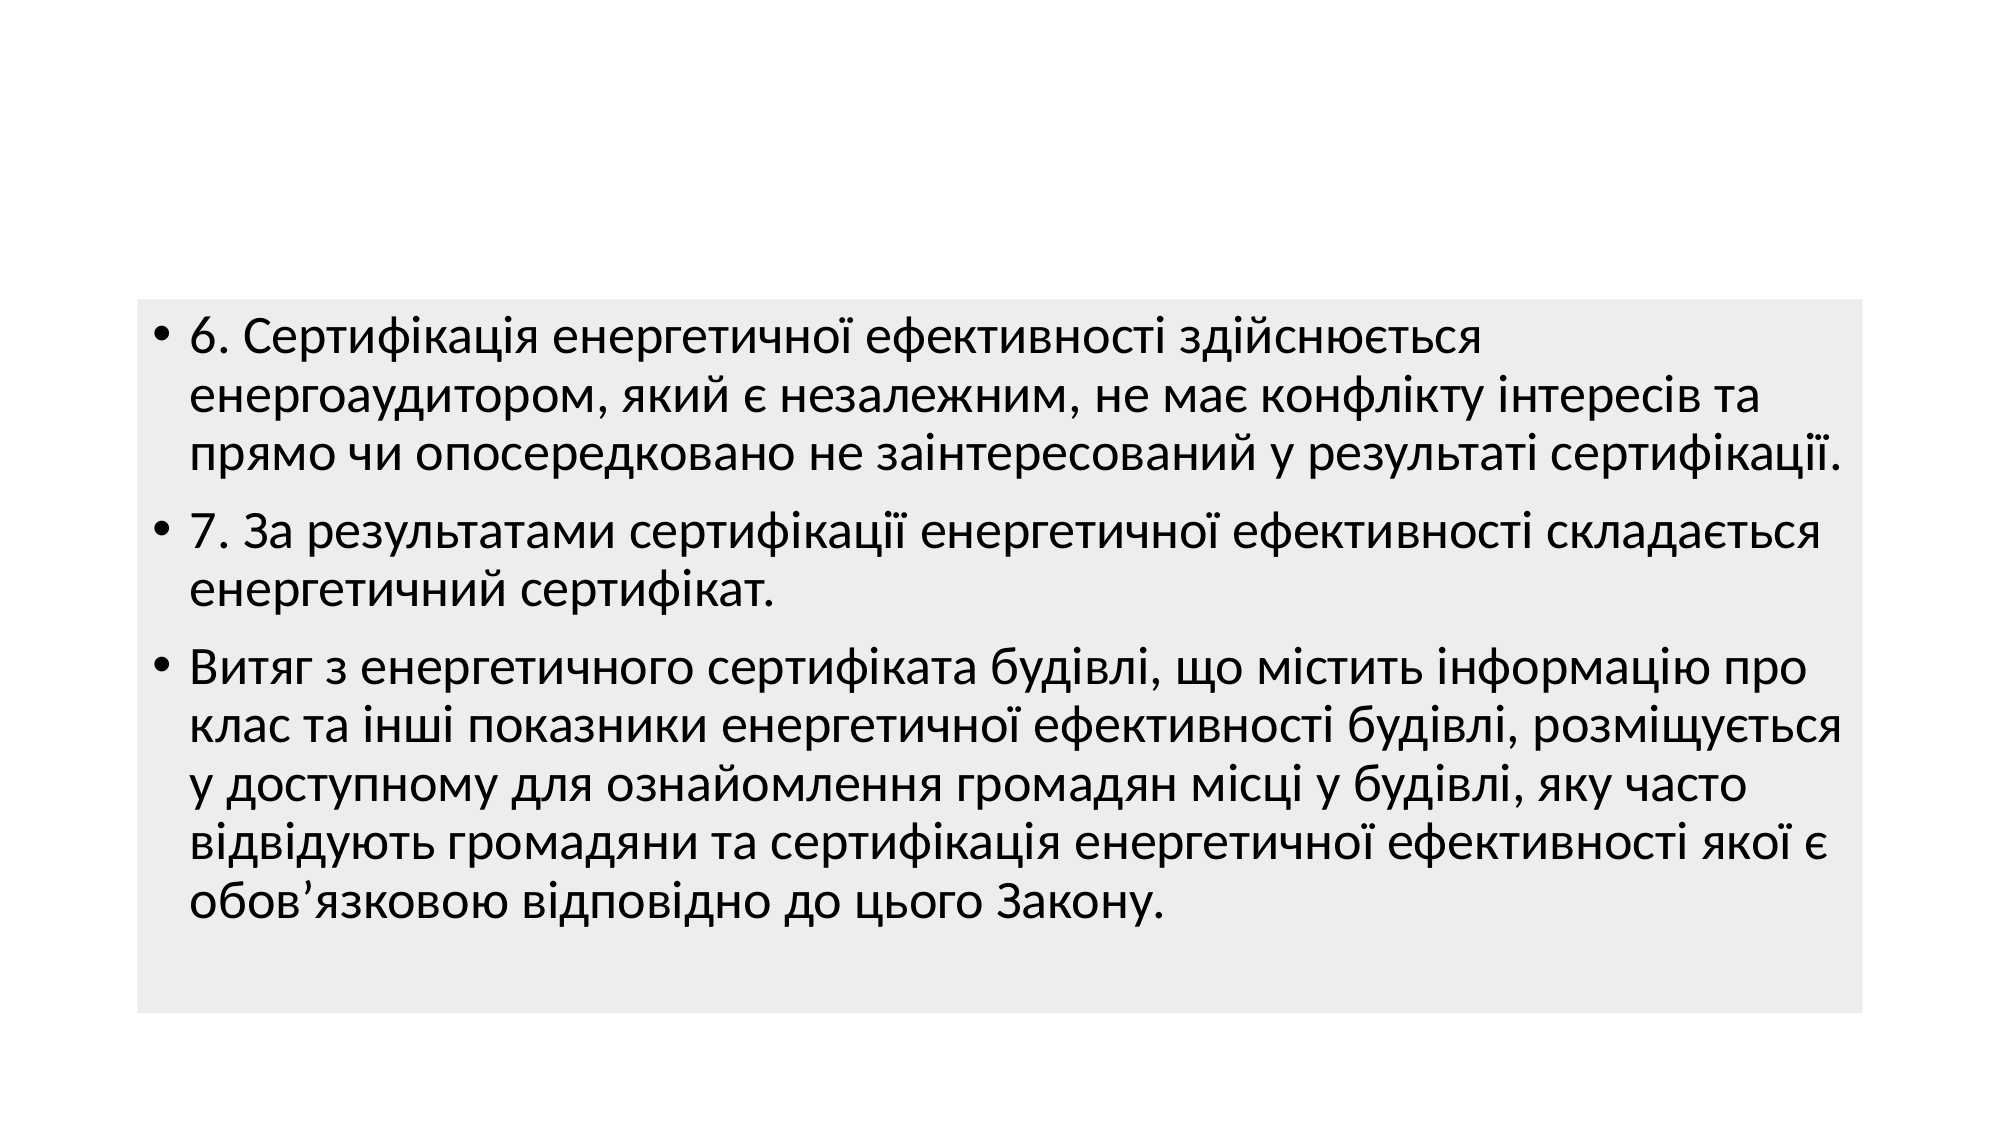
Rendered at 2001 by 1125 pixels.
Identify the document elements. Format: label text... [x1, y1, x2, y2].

list 6. Сертифікація енергетичної ефективності здійснюється енергоаудитором, який є незалежним, не має конфлікту інтересів та прямо чи опосередковано не заінтересований у результаті сертифікації. 7. За результатами сертифікації енергетичної ефективності складається енергетичний сертифікат. Витяг з енергетичного сертифіката будівлі, що містить інформацію про клас та інші показники енергетичної ефективності будівлі, розміщується у доступному для ознайомлення громадян місці у будівлі, яку часто відвідують громадяни та сертифікація енергетичної ефективності якої є обов’язковою відповідно до цього Закону. [137, 299, 1863, 1014]
